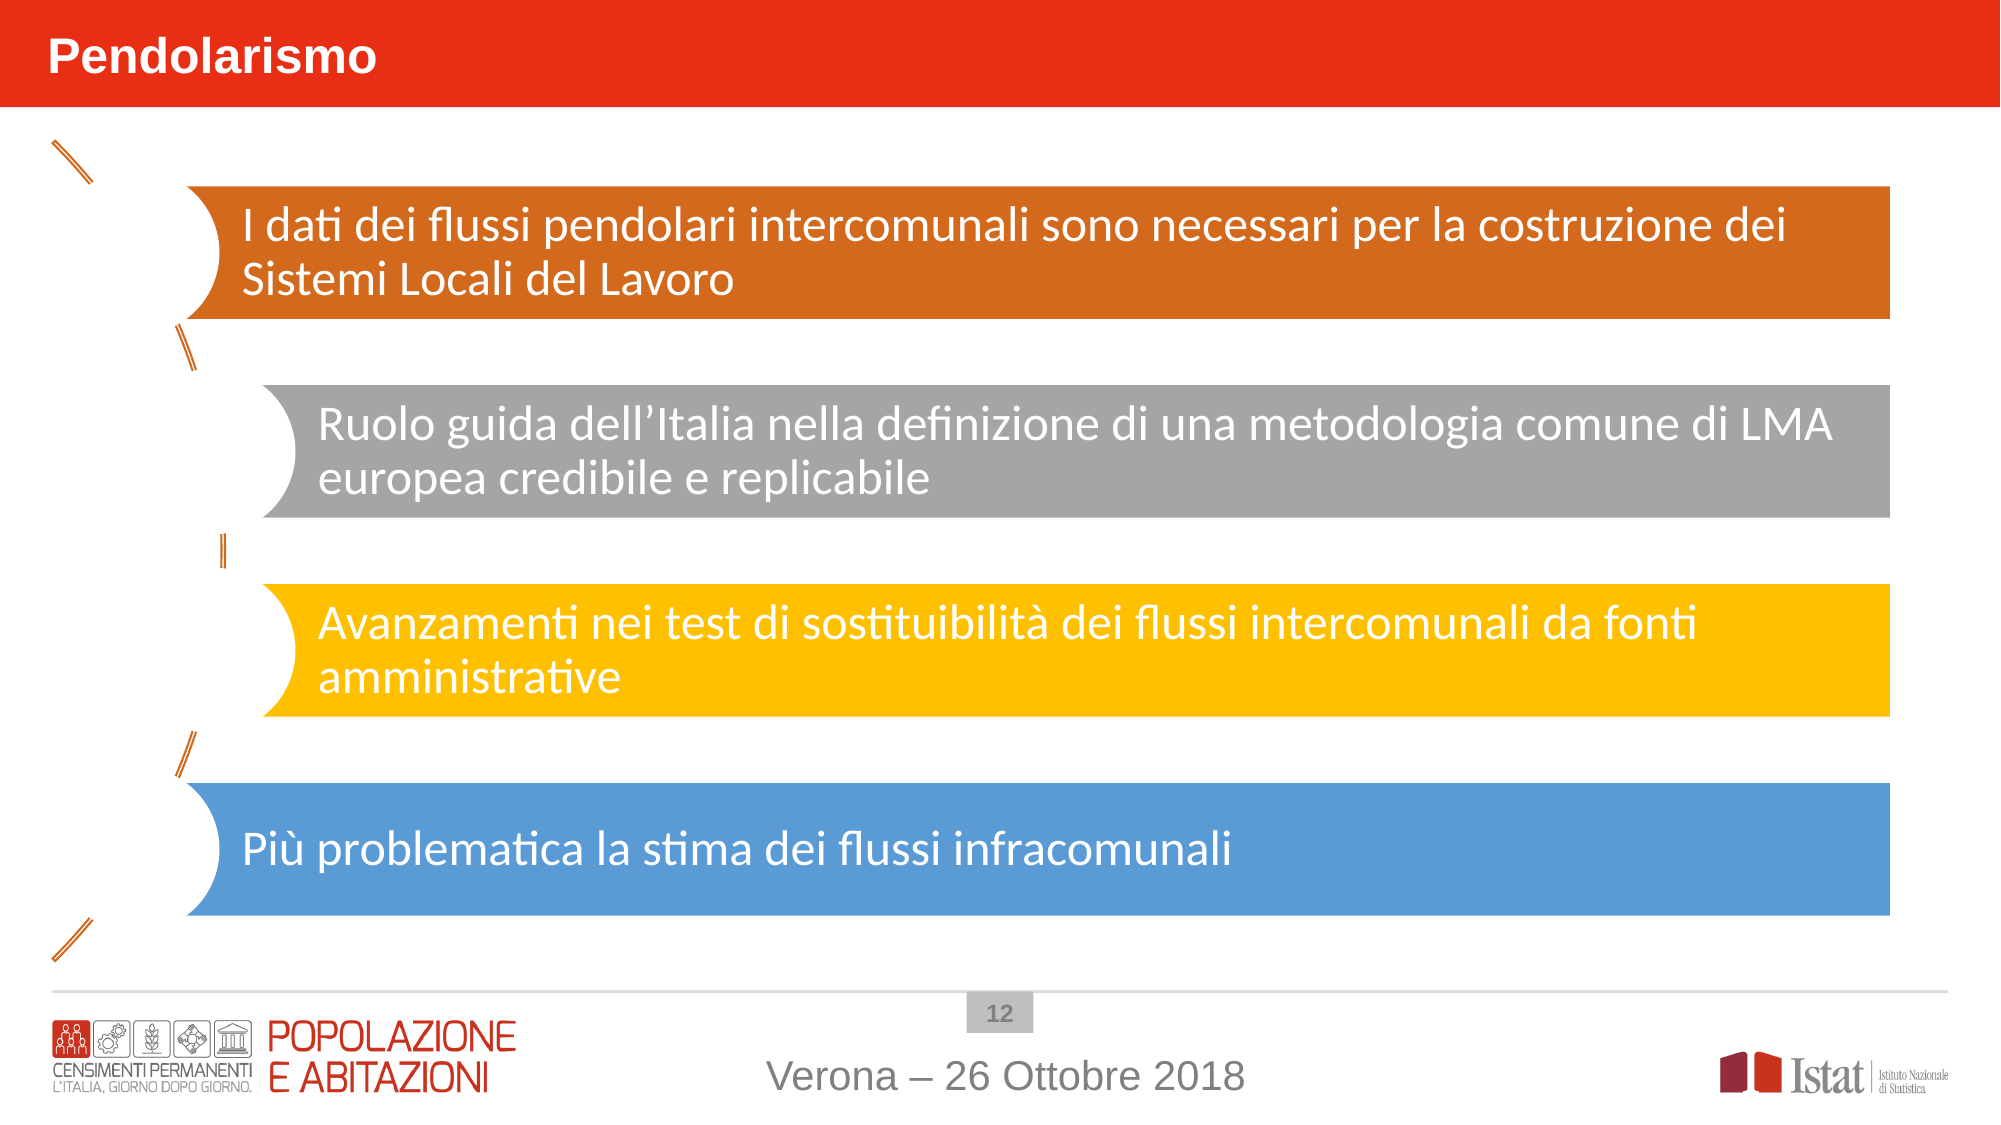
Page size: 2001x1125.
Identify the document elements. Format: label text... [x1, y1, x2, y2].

text_box Verona – 26 Ottobre 2018 [592, 1044, 1421, 1100]
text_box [39, 119, 1903, 982]
slide_number 11 [966, 991, 1034, 1033]
picture [0, 964, 2000, 1125]
text_box Pendolarismo [0, 0, 2000, 108]
